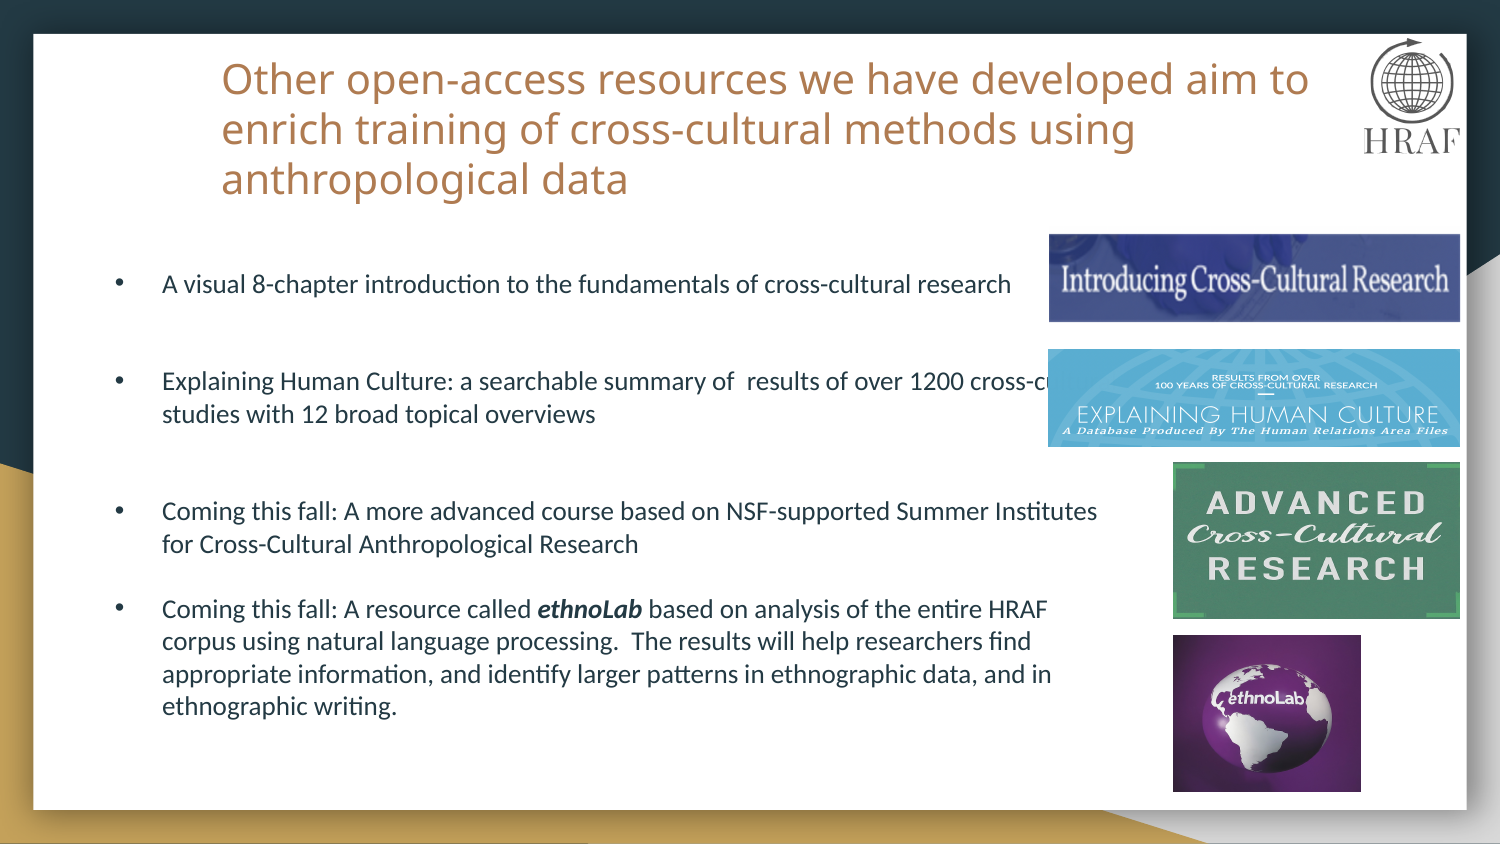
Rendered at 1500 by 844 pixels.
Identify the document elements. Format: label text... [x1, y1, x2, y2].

title Other open-access resources we have developed aim to enrich training of cross-cultural methods using anthropological data [205, 38, 1361, 195]
picture [1173, 634, 1361, 793]
picture [1173, 462, 1460, 620]
picture [1048, 349, 1460, 447]
picture [1364, 37, 1460, 154]
picture [1049, 225, 1461, 324]
text_box A visual 8-chapter introduction to the fundamentals of cross-cultural research Explaining Human Culture: a searchable summary of results of over 1200 cross-cultural studies with 12 broad topical overviews Coming this fall: A more advanced course based on NSF-supported Summer Institutes for Cross-Cultural Anthropological Research Coming this fall: A resource called ethnoLab based on analysis of the entire HRAF corpus using natural language processing. The results will help researchers find appropriate information, and identify larger patterns in ethnographic data, and in ethnographic writing. [76, 251, 1140, 752]
